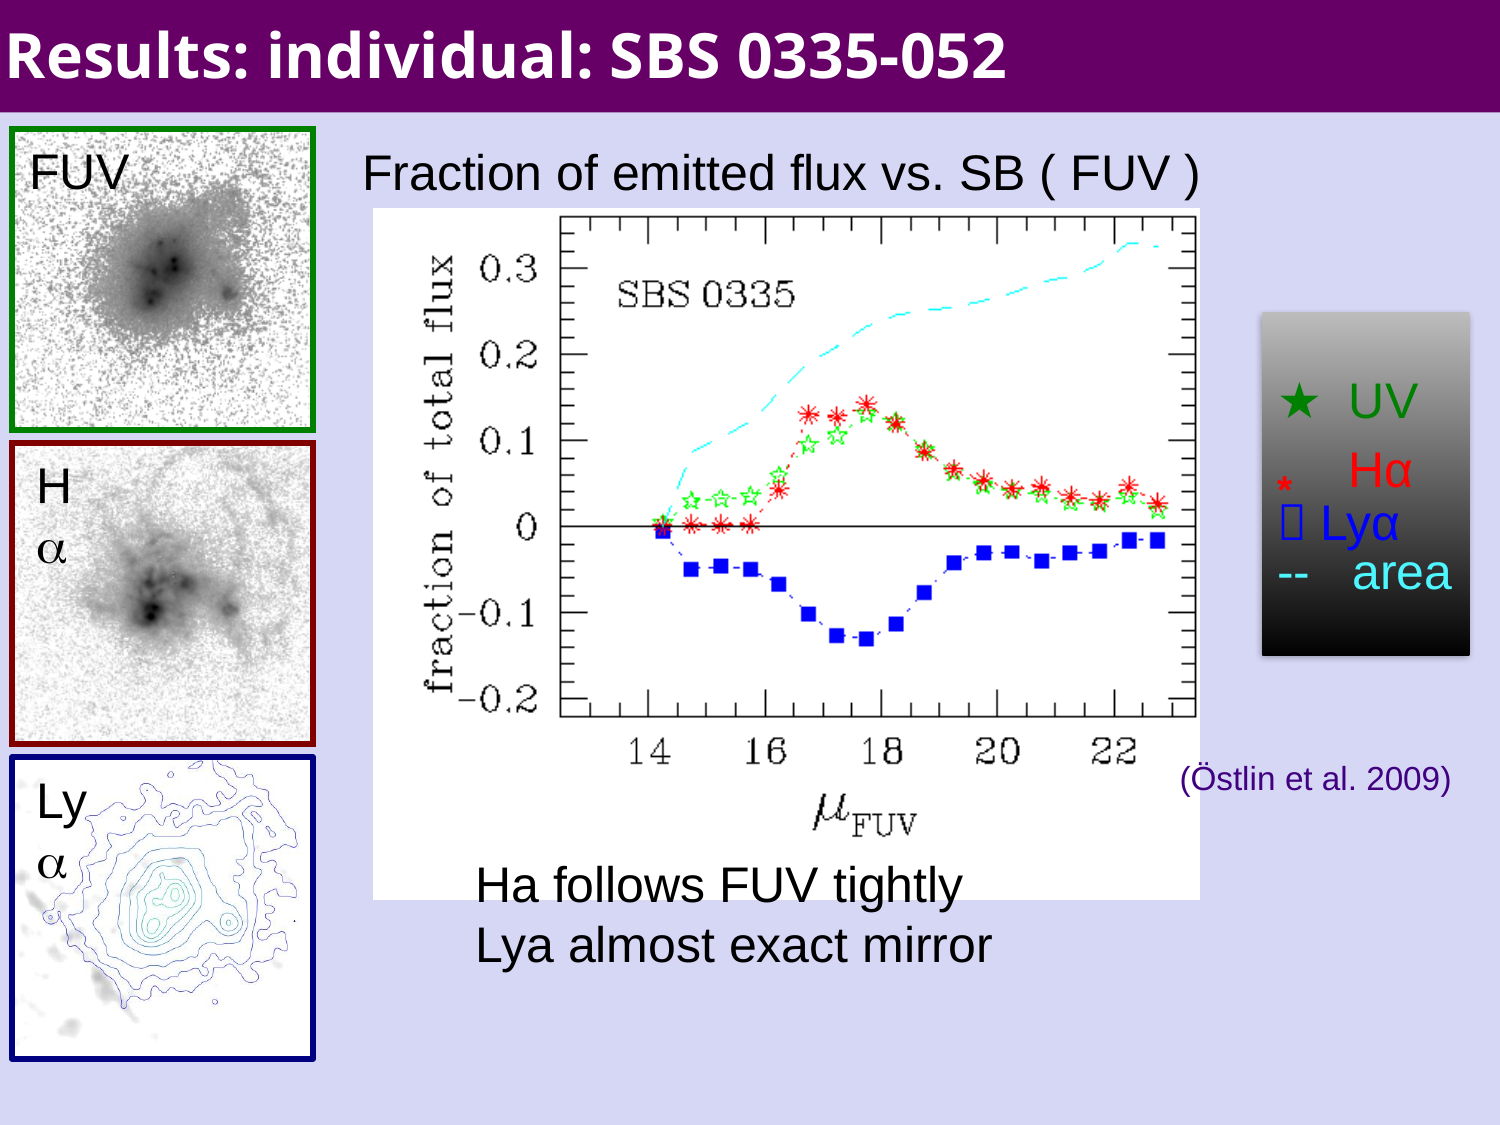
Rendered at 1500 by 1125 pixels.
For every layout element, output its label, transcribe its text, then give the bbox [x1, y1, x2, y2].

text_box [0, 0, 1500, 113]
text_box Fraction of emitted flux vs. SB ( FUV )‏ [347, 132, 1217, 209]
text_box ★ UV * Hα  Lyα -- area [1262, 312, 1470, 656]
picture [14, 760, 311, 1056]
picture [372, 208, 1201, 901]
picture [14, 445, 311, 742]
text_box (Östlin et al. 2009)‏ [1204, 749, 1467, 806]
picture [14, 131, 311, 428]
text_box Ha follows FUV tightly Lya almost exact mirror [460, 909, 1009, 981]
text_box Results: individual: SBS 0335-052 [0, 8, 1023, 100]
